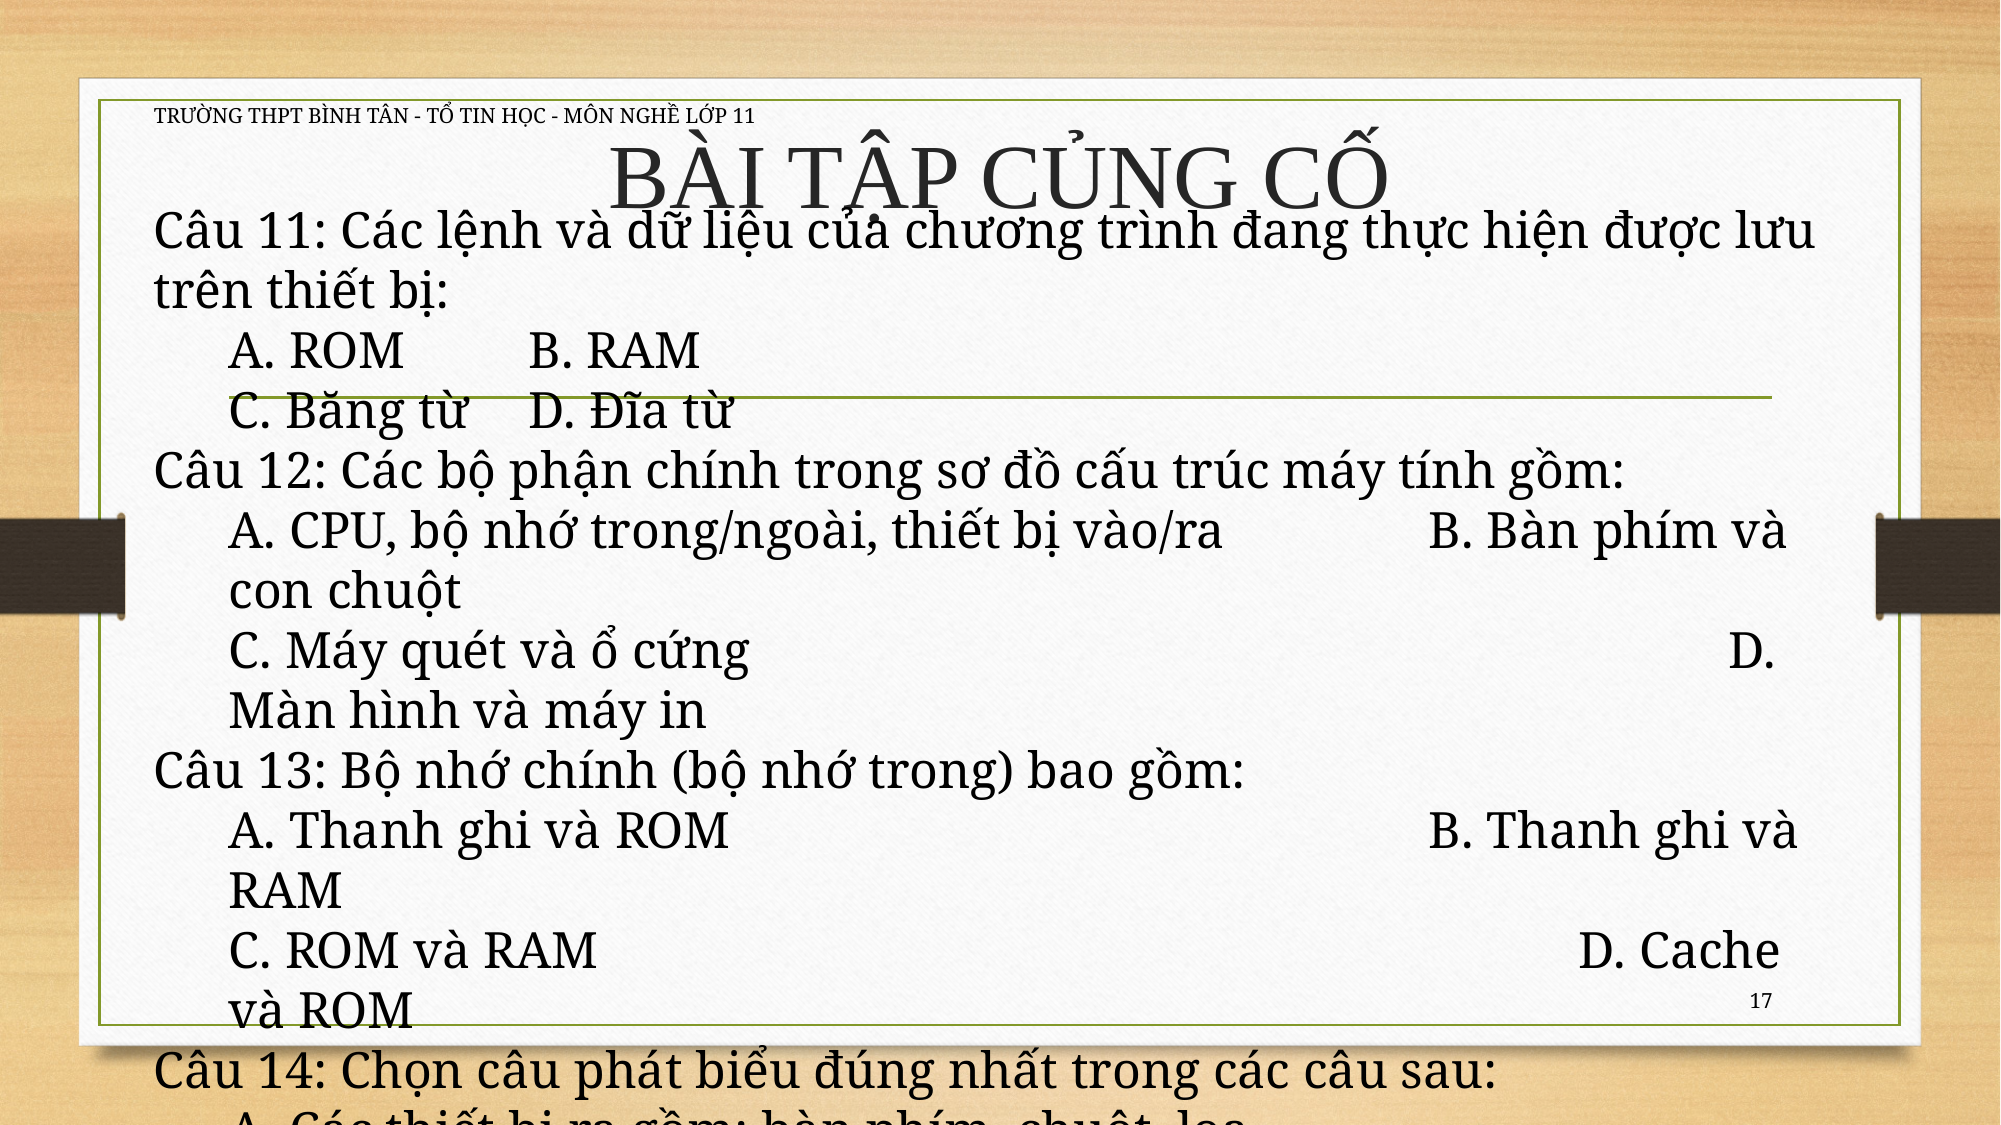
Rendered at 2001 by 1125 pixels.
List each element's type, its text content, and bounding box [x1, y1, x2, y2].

slide_number 17 [1698, 979, 1788, 1025]
picture [0, 0, 2001, 1125]
title BÀI TẬP CỦNG CỐ [212, 106, 1788, 191]
text_box Câu 11: Các lệnh và dữ liệu của chương trình đang thực hiện được lưu trên thiết bị: A. ROM B. RAM C. Băng từ D. Đĩa từ Câu 12: Các bộ phận chính trong sơ đồ cấu trúc máy tính gồm: A. CPU, bộ nhớ trong/ngoài, thiết bị vào/ra B. Bàn phím và con chuột C. Máy quét và ổ cứng D. Màn hình và máy in Câu 13: Bộ nhớ chính (bộ nhớ trong) bao gồm: A. Thanh ghi và ROM B. Thanh ghi và RAM C. ROM và RAM D. Cache và ROM Câu 14: Chọn câu phát biểu đúng nhất trong các câu sau: A. Các thiết bị ra gồm: bàn phím, chuột, loa B. Các thiết bị ra gồm: bàn phím, màn hình, máy in C. Các thiết bị vào gồm: bàn phím, chuột, máy quét (máy Scan) D. Các thiết bị vào gồm: bàn phím, chuột, màn hình [138, 191, 1853, 1125]
footer TRƯỜNG THPT BÌNH TÂN - TỔ TIN HỌC - MÔN NGHỀ LỚP 11 [138, 92, 1338, 138]
